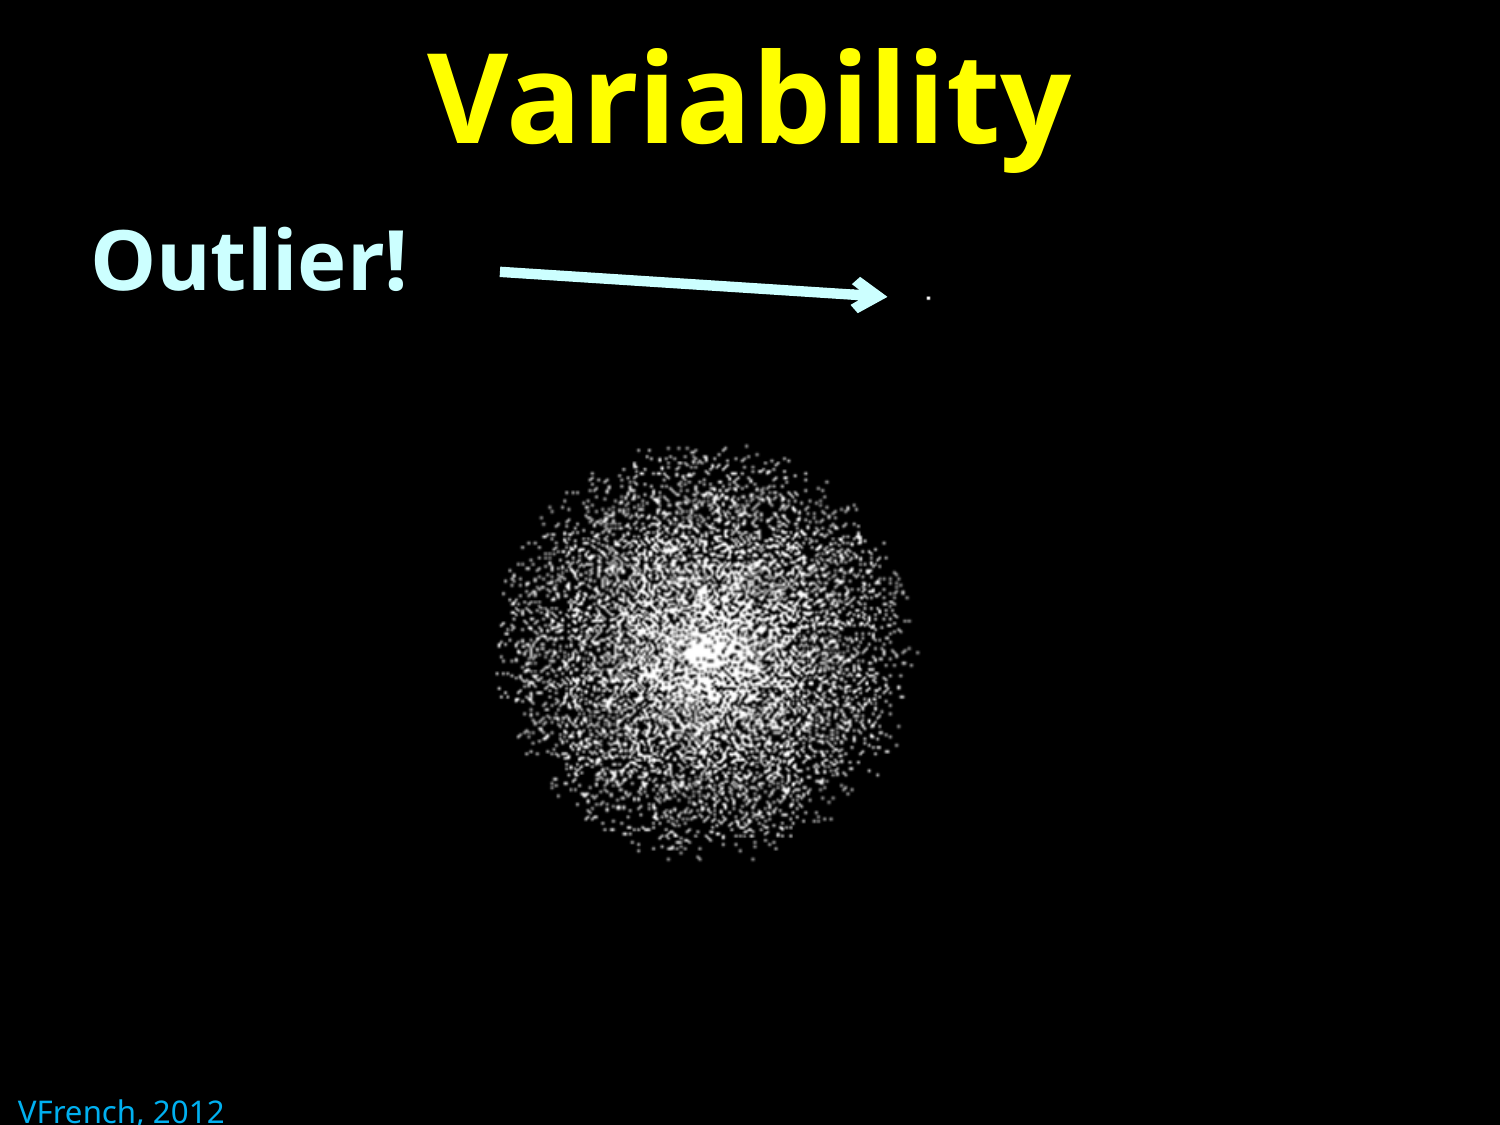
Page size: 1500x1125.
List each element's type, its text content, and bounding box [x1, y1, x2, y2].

picture [392, 137, 1063, 1006]
list Outlier! [75, 200, 1425, 1125]
title Variability [0, 0, 1500, 188]
text_box VFrench, 2012 [3, 1084, 241, 1125]
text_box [499, 271, 888, 298]
